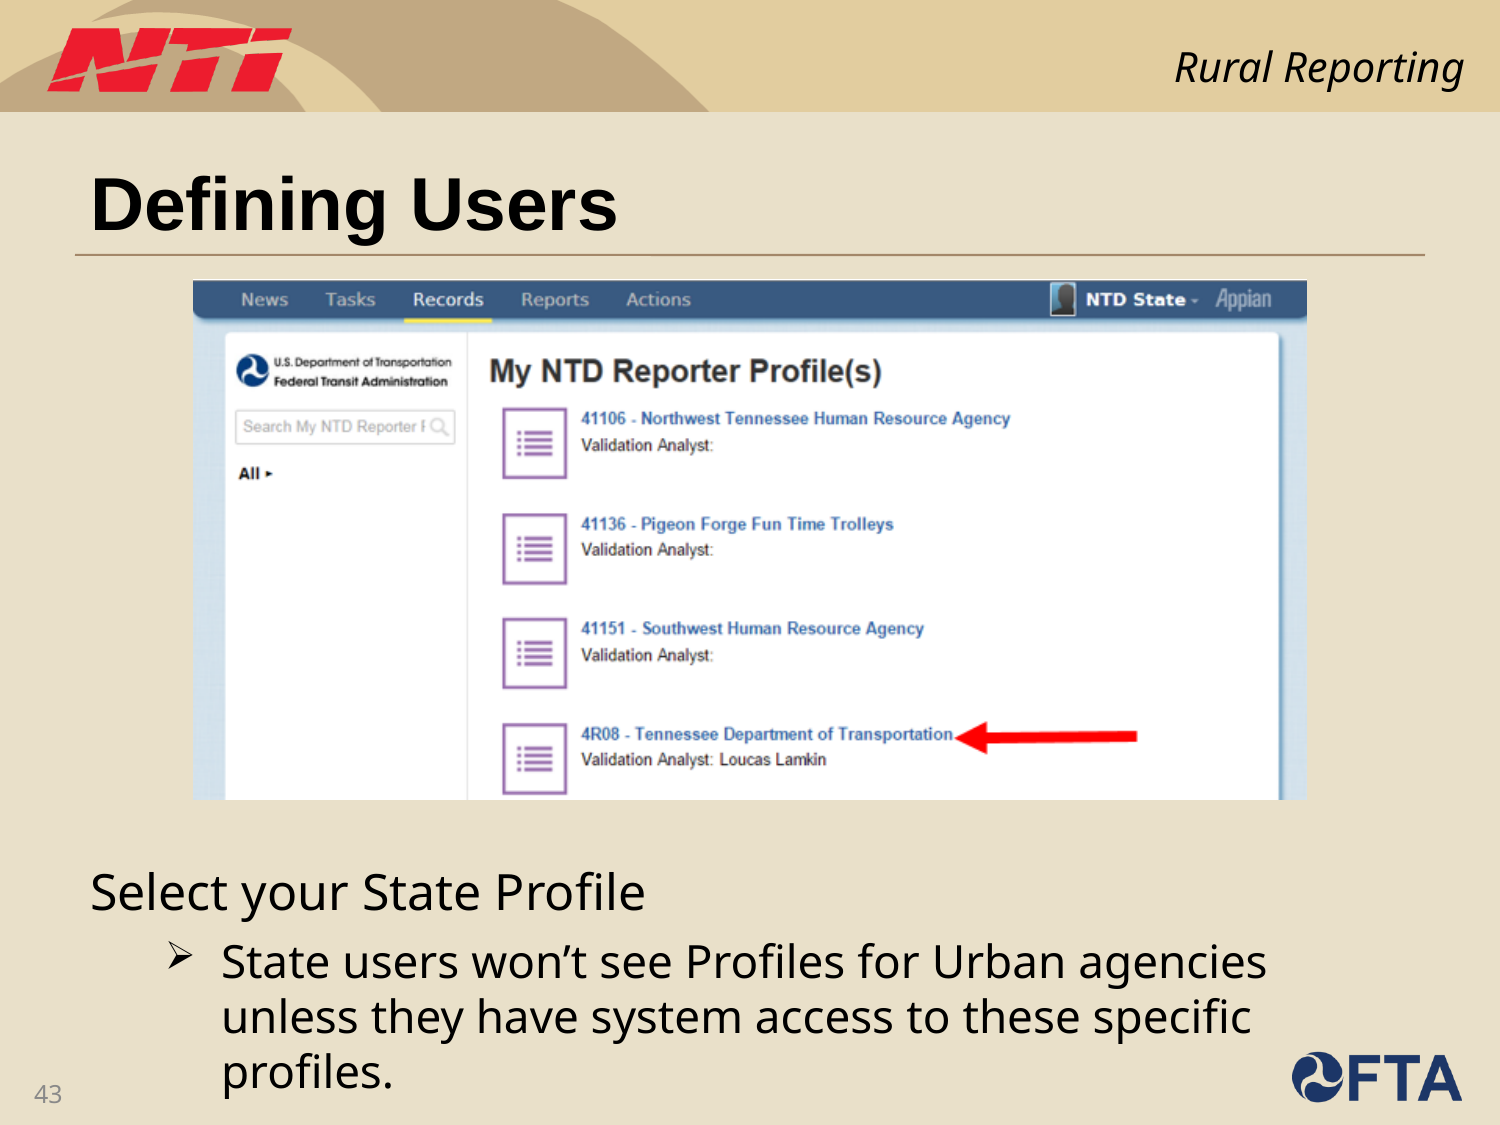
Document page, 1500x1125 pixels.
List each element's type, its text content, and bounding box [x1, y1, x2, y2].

picture [1292, 1046, 1462, 1124]
slide_number 43 [0, 1065, 78, 1125]
title Defining Users [75, 132, 1425, 268]
list Select your State Profile State users won’t see Profiles for Urban agencies unless they have system access to these specific profiles. [75, 852, 1425, 1088]
picture [0, 0, 1500, 112]
picture [193, 279, 1307, 801]
